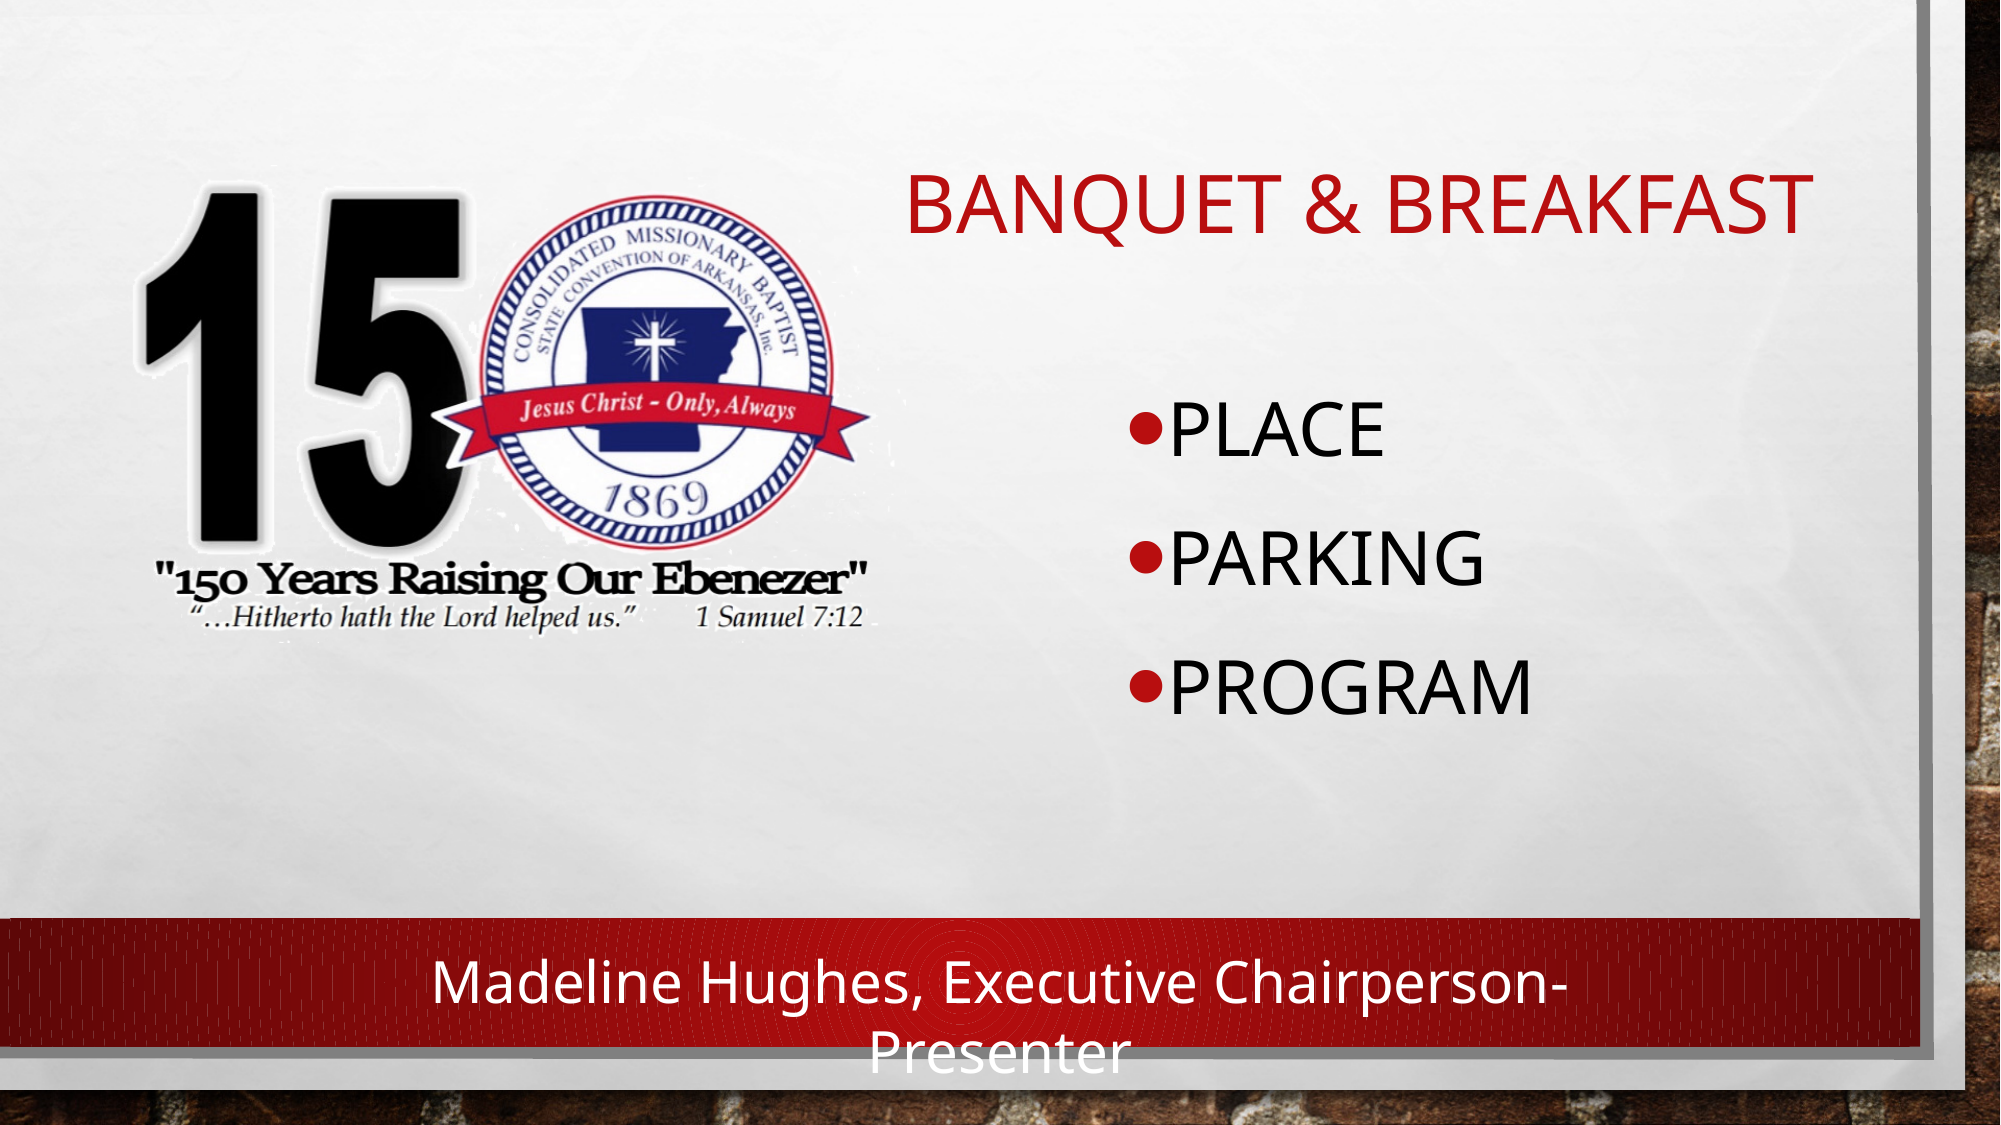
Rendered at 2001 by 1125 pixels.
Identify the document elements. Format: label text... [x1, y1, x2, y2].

picture [0, 0, 2000, 1125]
title Banquet & Breakfast [888, 112, 1844, 302]
text_box Madeline Hughes, Executive Chairperson-Presenter [348, 937, 1652, 1093]
picture [103, 165, 906, 644]
list Place Parking Program [1110, 326, 1594, 768]
